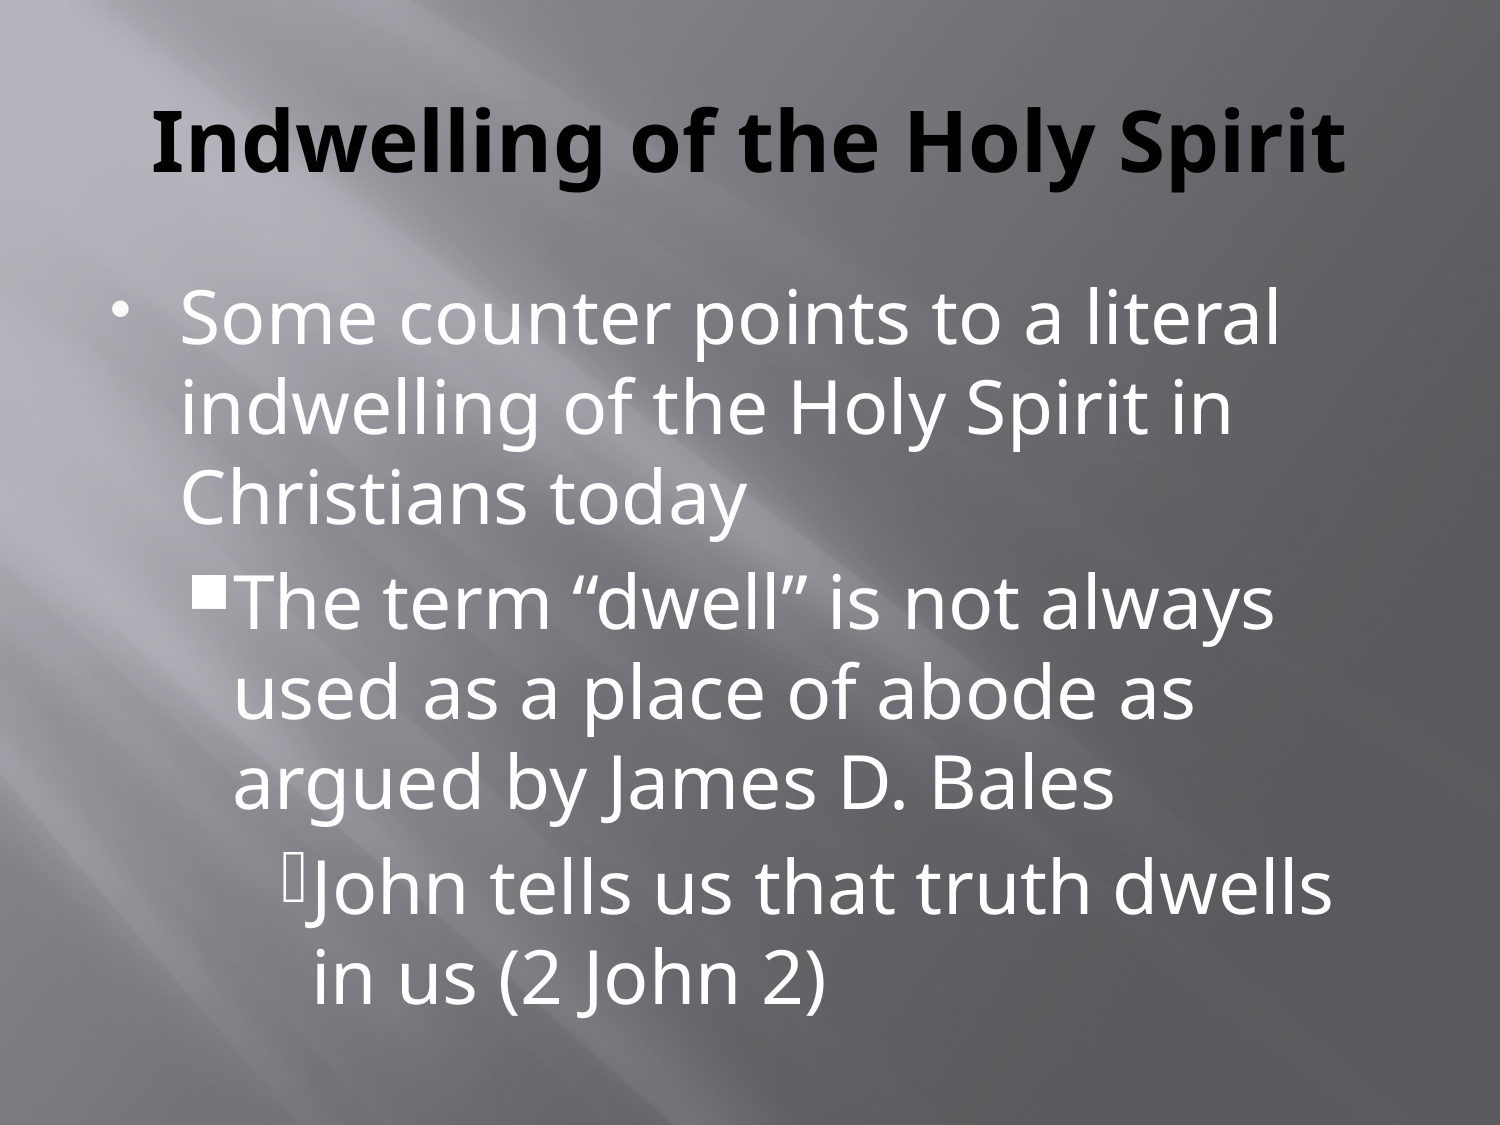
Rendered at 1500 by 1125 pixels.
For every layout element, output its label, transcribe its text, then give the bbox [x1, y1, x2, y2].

list Some counter points to a literal indwelling of the Holy Spirit in Christians today The term “dwell” is not always used as a place of abode as argued by James D. Bales John tells us that truth dwells in us (2 John 2) [75, 262, 1425, 1035]
title Indwelling of the Holy Spirit [75, 45, 1425, 233]
